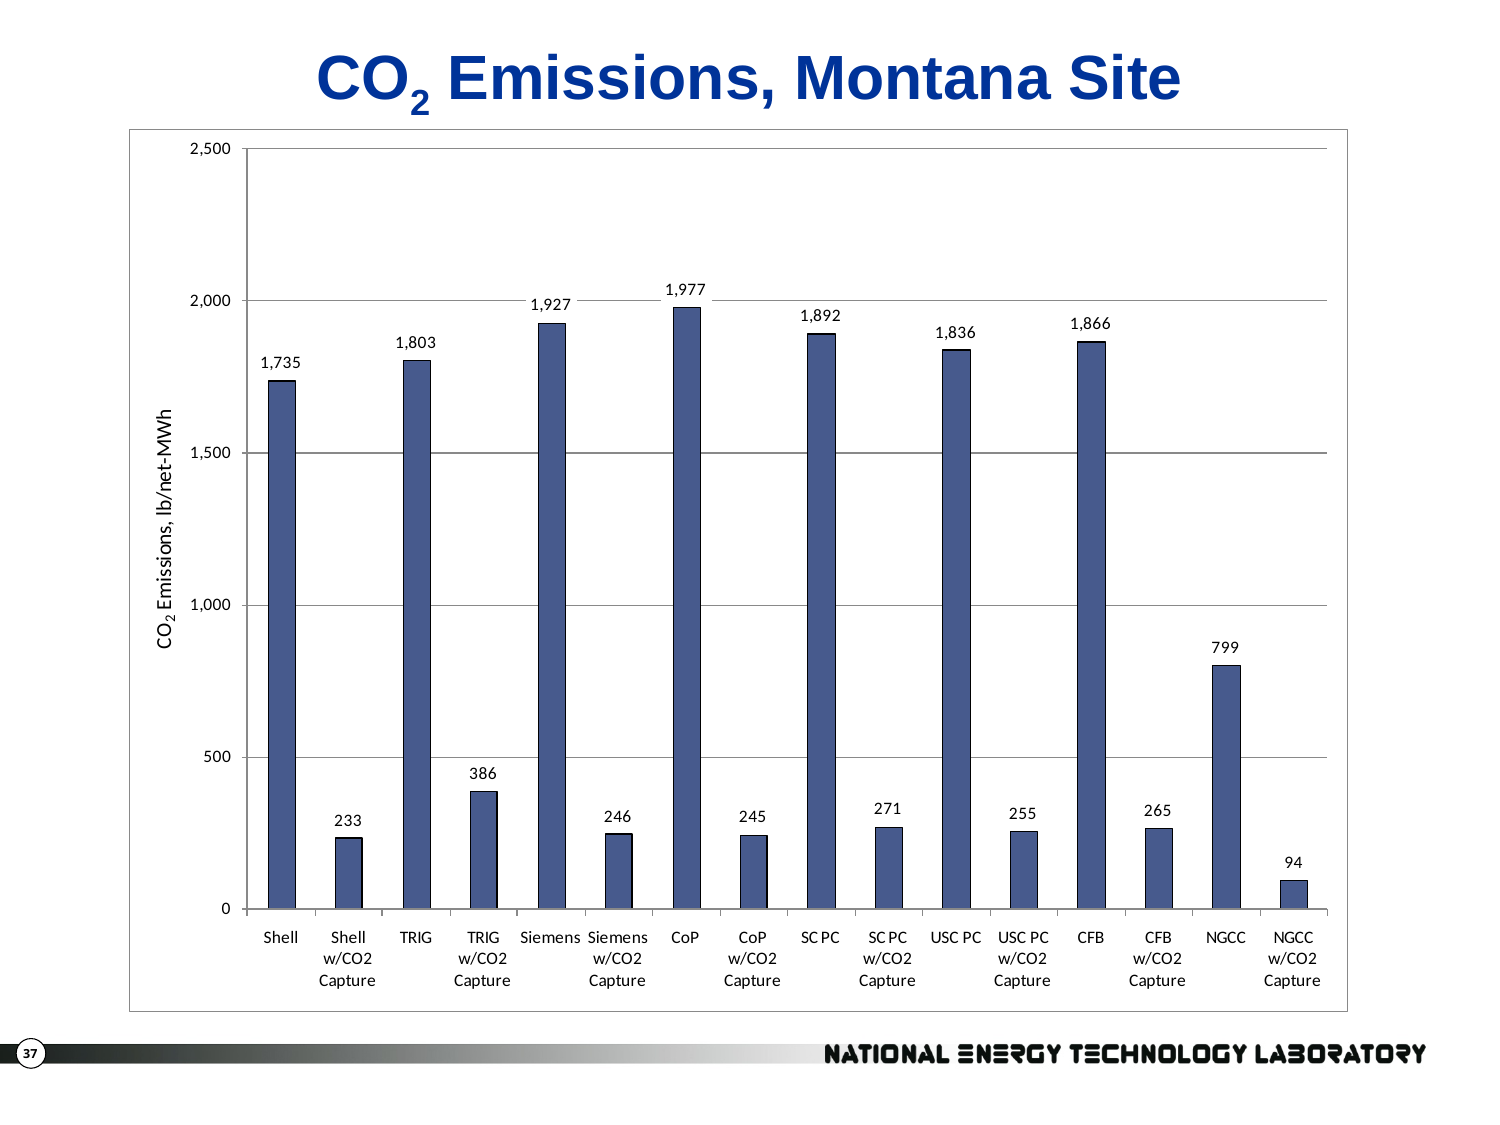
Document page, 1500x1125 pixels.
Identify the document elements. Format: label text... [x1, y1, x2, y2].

title CO2 Emissions, Montana Site [74, 29, 1426, 121]
picture [0, 1034, 1500, 1073]
picture [127, 127, 1349, 1013]
